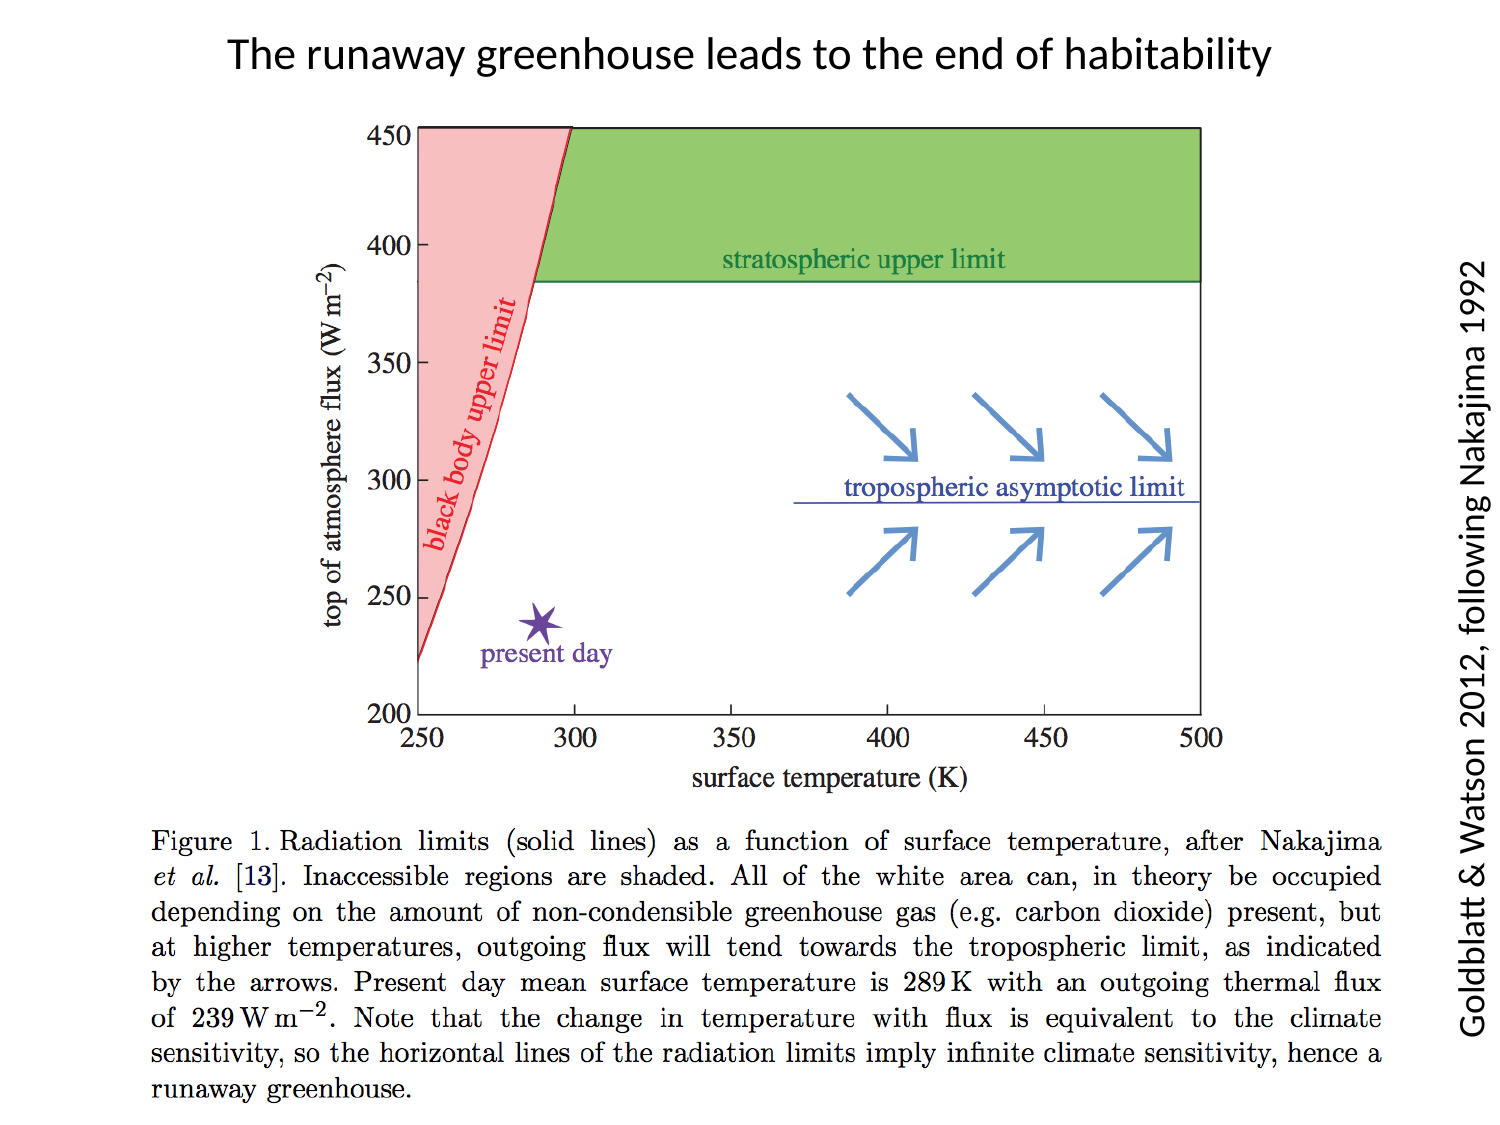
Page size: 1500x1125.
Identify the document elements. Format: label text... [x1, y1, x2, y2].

title The runaway greenhouse leads to the end of habitability [75, 0, 1425, 103]
text_box Goldblatt & Watson 2012, following Nakajima 1992 [1439, 245, 1500, 1053]
picture [119, 102, 1426, 1125]
